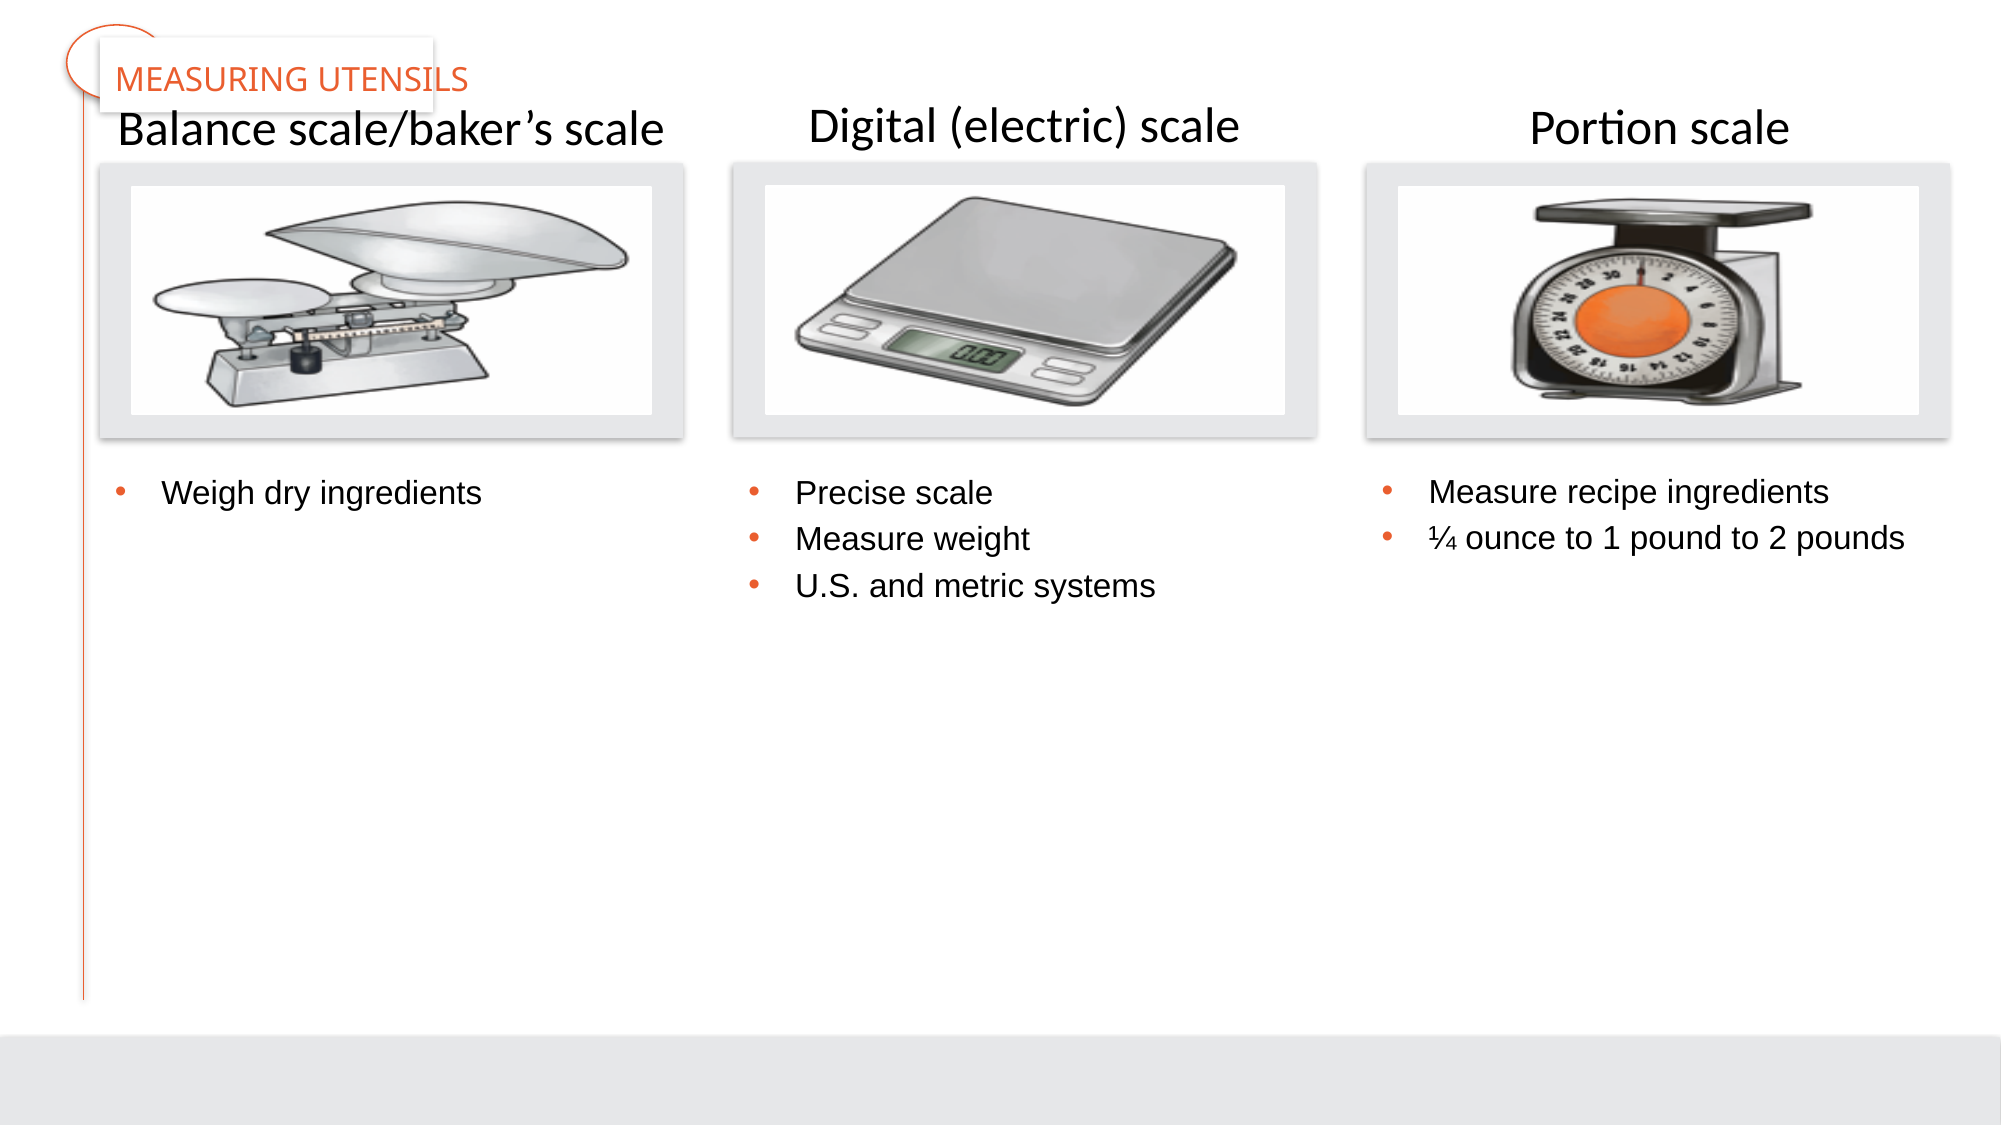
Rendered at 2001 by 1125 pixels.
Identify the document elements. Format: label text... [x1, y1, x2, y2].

list Precise scale Measure weight U.S. and metric systems [733, 463, 1317, 1000]
picture [133, 188, 651, 414]
picture [766, 187, 1284, 413]
title Measuring Utensils [99, 45, 1900, 125]
picture [1399, 188, 1917, 414]
list Measure recipe ingredients ¼ ounce to 1 pound to 2 pounds [1366, 462, 1950, 1000]
text_box Portion scale [1514, 87, 1806, 162]
text_box Digital (electric) scale [793, 84, 1257, 160]
text_box Balance scale/baker’s scale [102, 87, 681, 163]
list Weigh dry ingredients [99, 463, 684, 1000]
